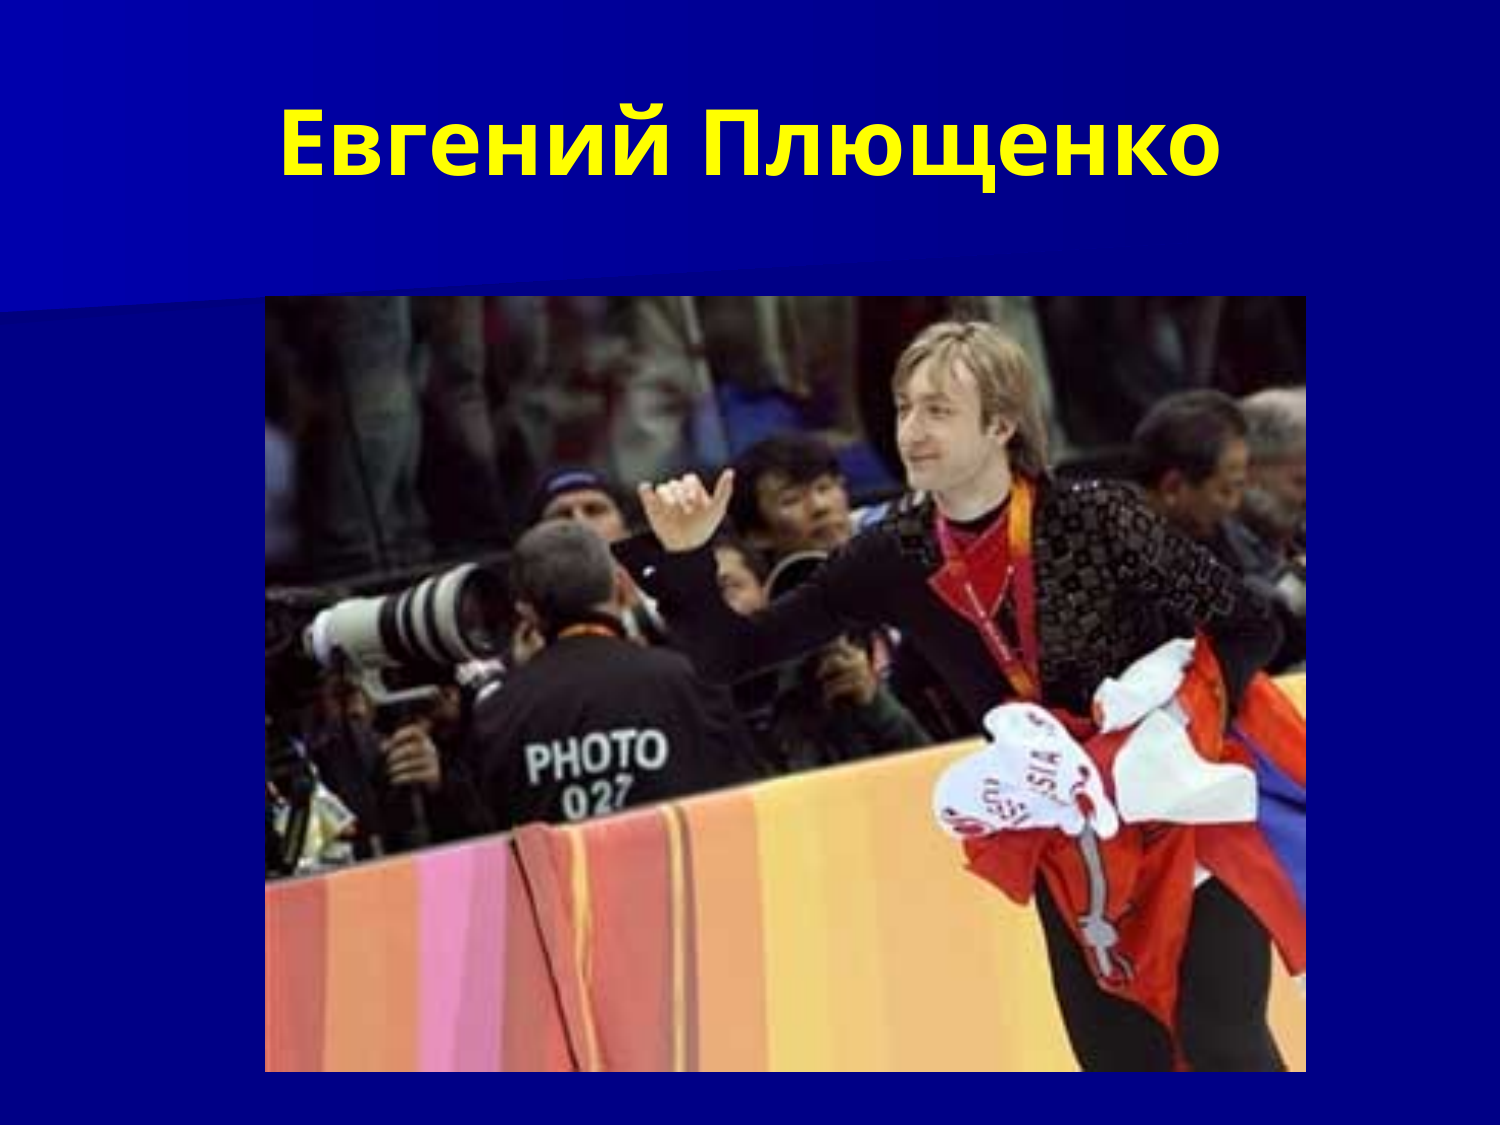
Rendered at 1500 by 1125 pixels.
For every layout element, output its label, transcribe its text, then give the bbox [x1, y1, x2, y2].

title Евгений Плющенко [74, 44, 1426, 233]
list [265, 296, 1306, 1072]
